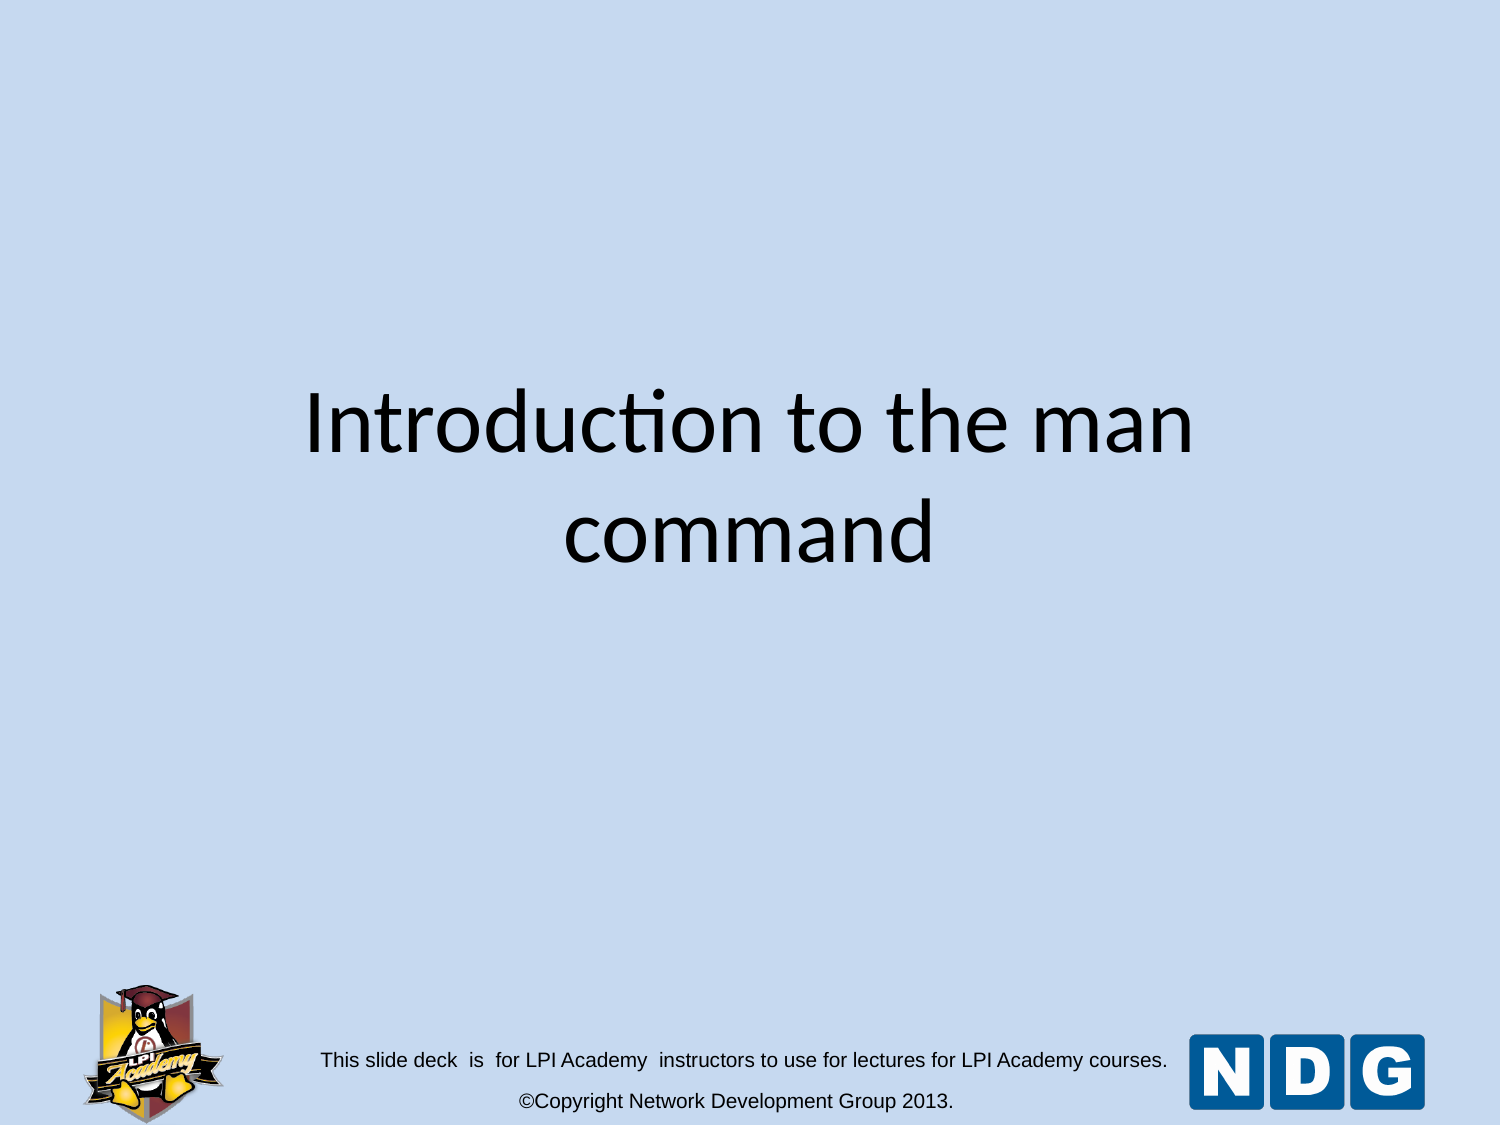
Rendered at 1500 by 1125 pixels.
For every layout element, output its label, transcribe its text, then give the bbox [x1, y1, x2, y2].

picture [1189, 1034, 1425, 1110]
title Introduction to the man command [112, 349, 1388, 592]
picture [75, 975, 229, 1125]
